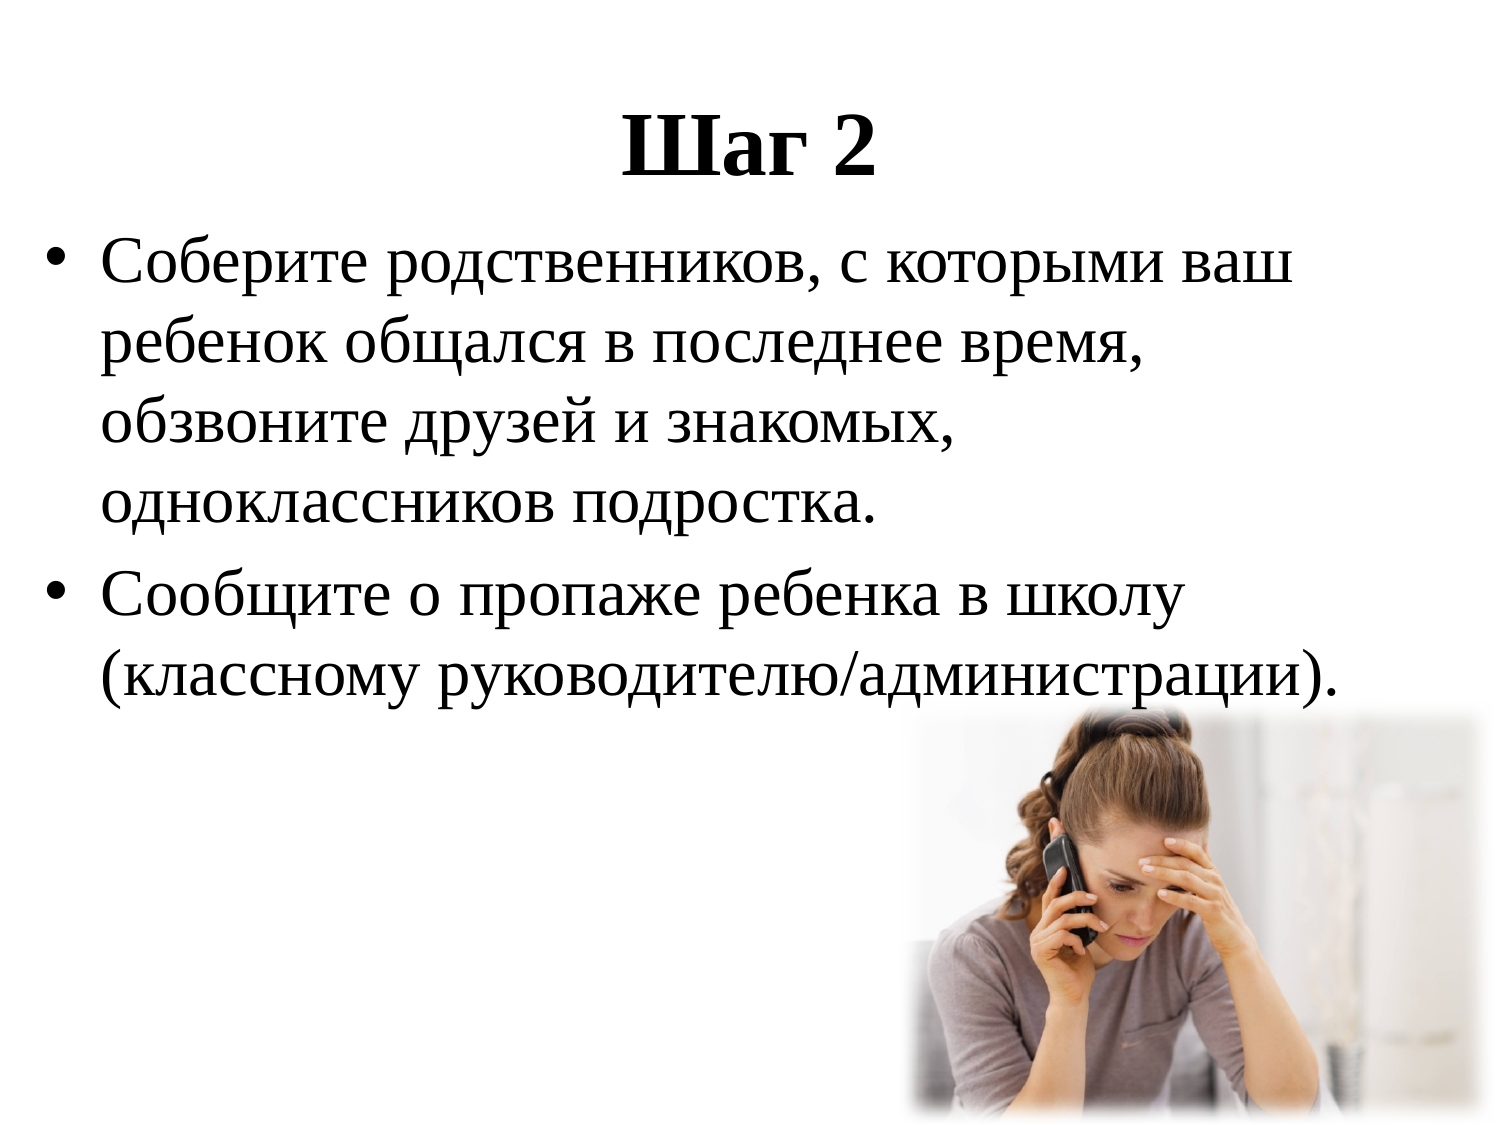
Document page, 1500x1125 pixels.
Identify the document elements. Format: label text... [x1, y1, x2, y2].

title Шаг 2 [75, 45, 1425, 233]
picture [898, 699, 1496, 1125]
list Соберите родственников, с которыми ваш ребенок общался в последнее время, обзвоните друзей и знакомых, одноклассников подростка. Сообщите о пропаже ребенка в школу (классному руководителю/администрации). [29, 208, 1380, 951]
